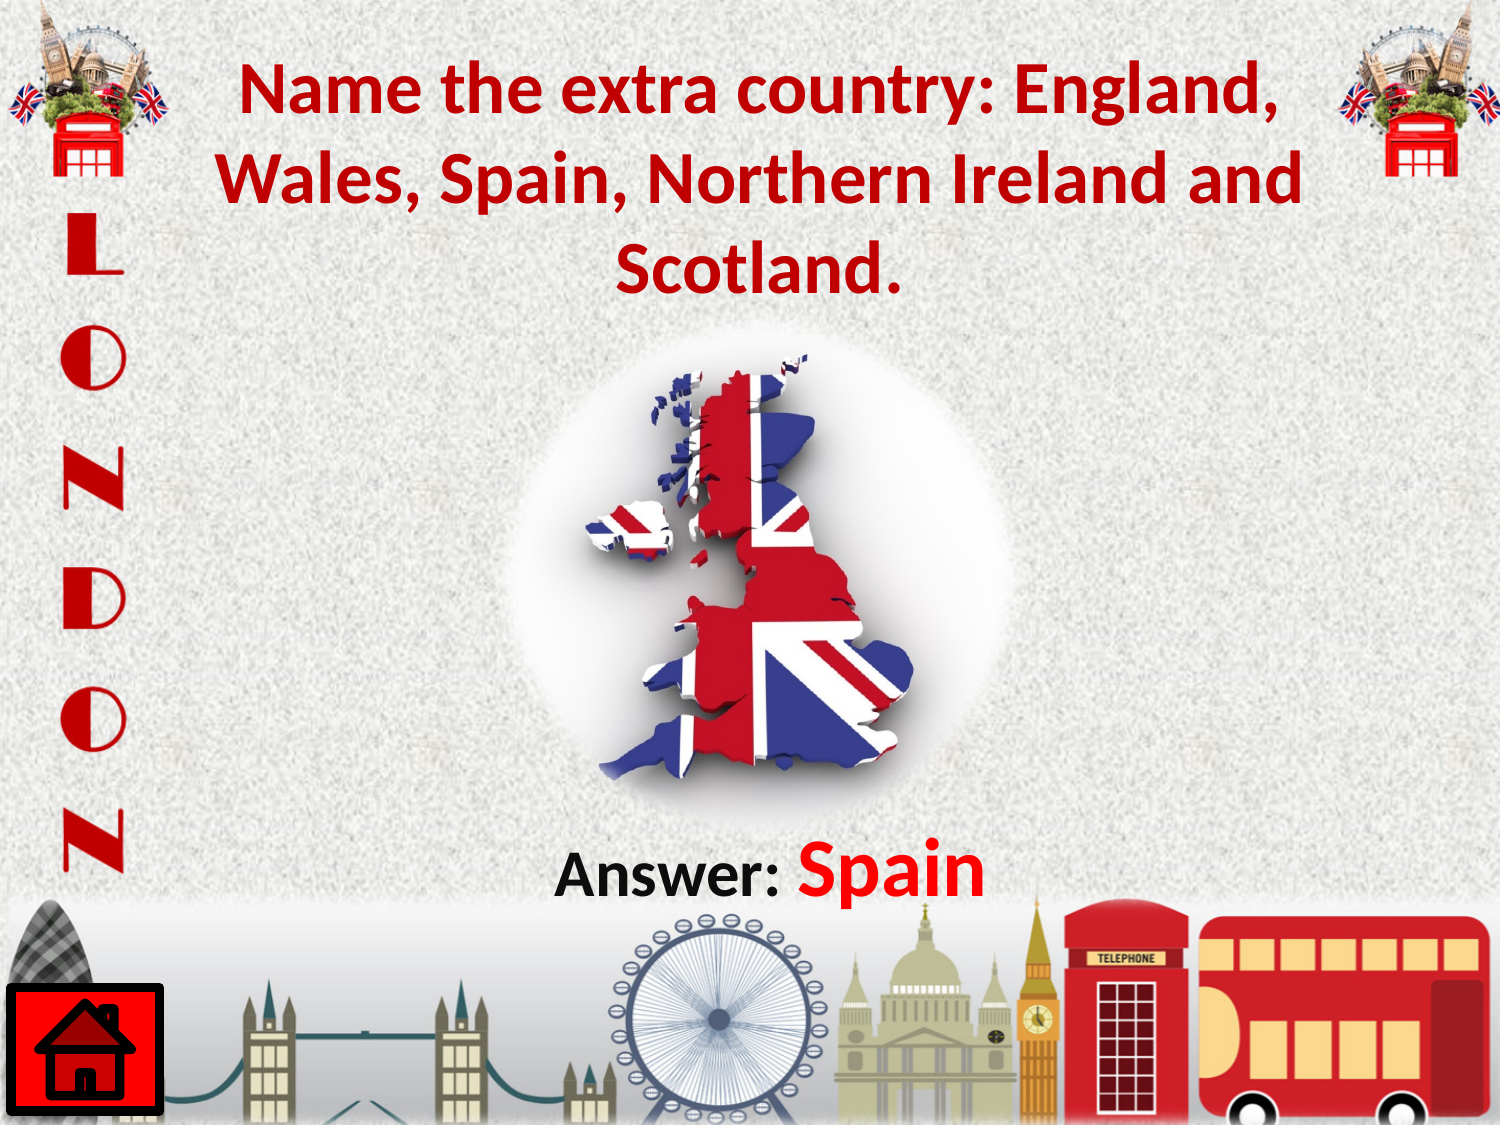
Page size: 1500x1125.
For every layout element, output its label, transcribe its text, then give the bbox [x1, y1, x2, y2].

text_box Name the extra country: England, Wales, Spain, Northern Ireland and Scotland. [140, 30, 1380, 316]
text_box Answer: Spain [162, 805, 1380, 921]
picture [0, 0, 1500, 1125]
text_box [9, 986, 161, 1113]
